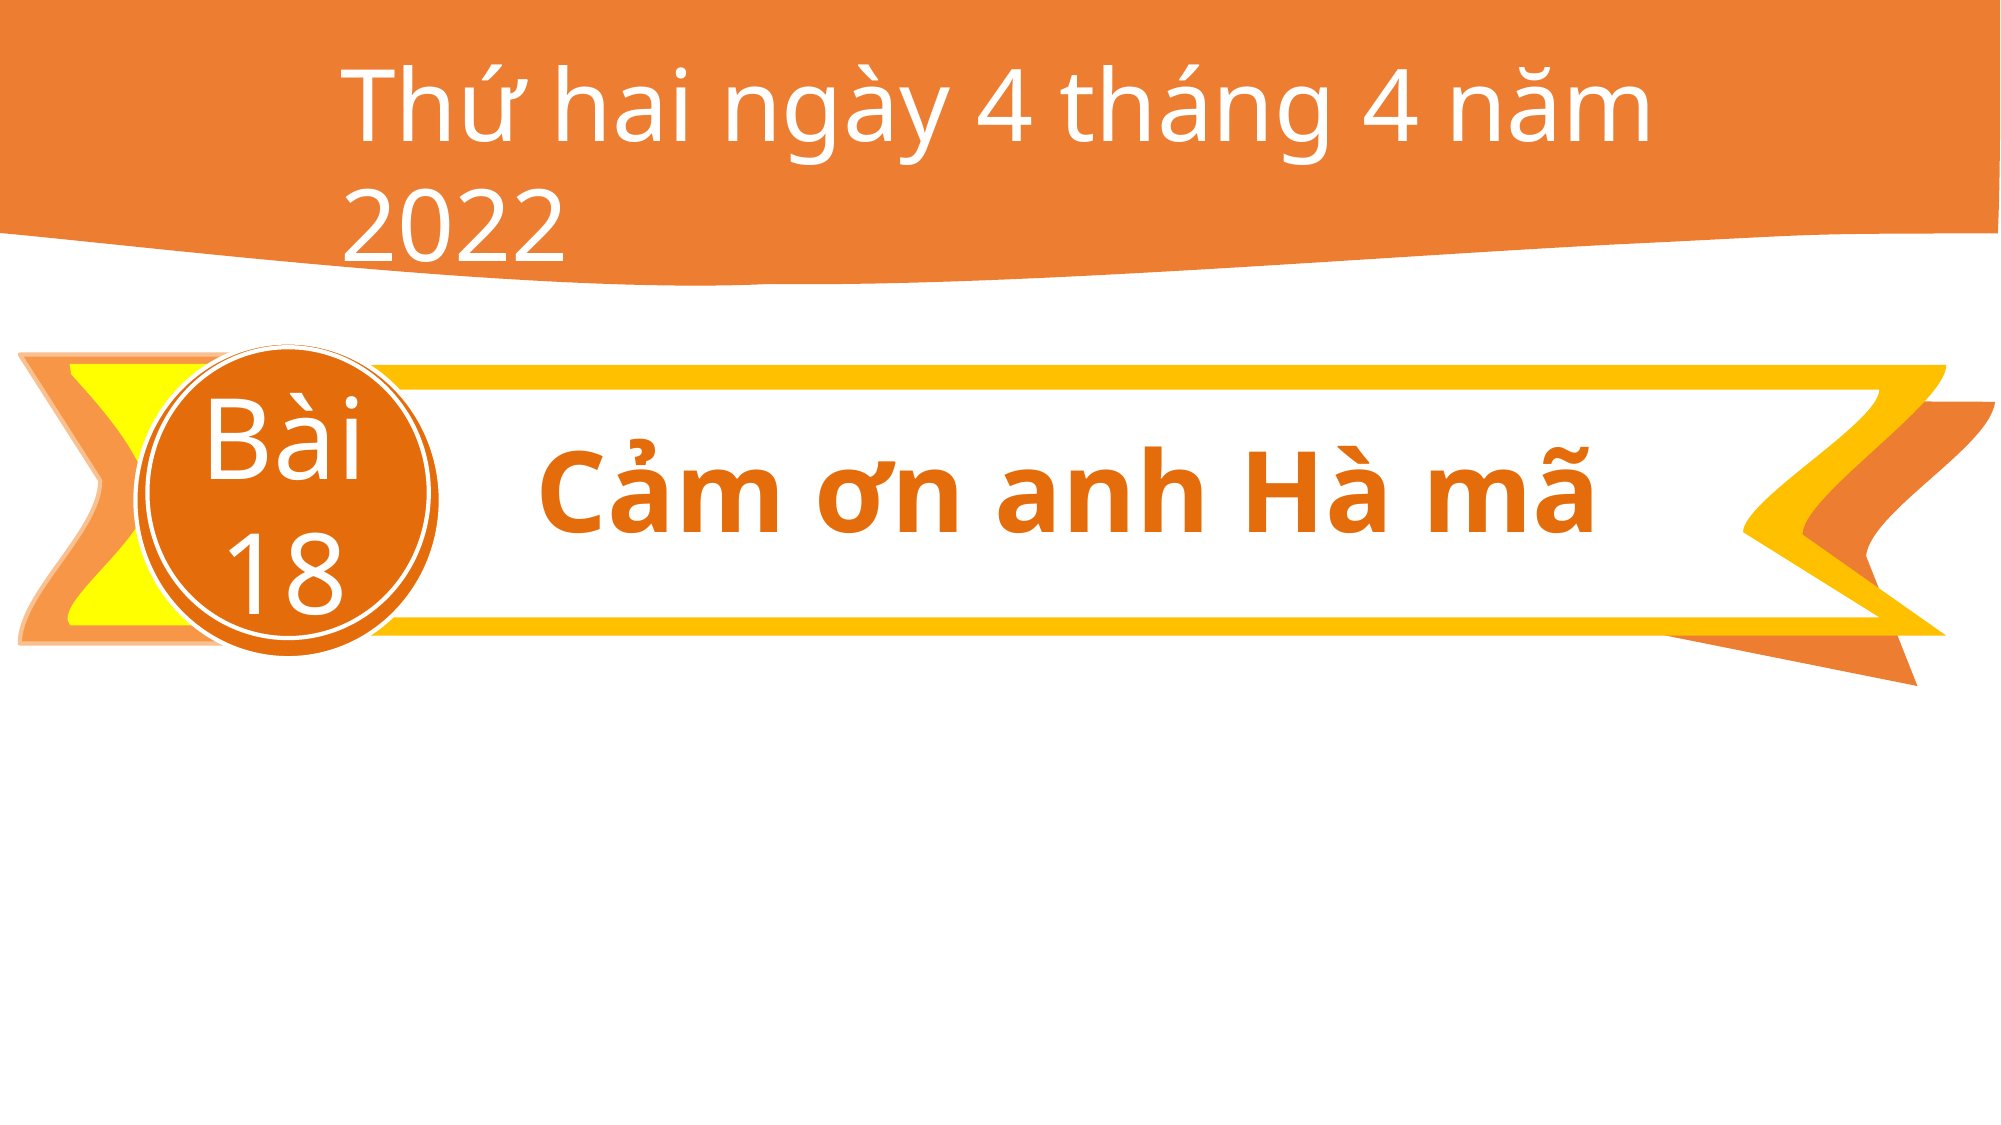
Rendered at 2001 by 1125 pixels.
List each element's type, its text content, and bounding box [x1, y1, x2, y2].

text_box Thứ hai ngày 4 tháng 4 năm 2022 [325, 34, 1922, 290]
text_box Bài 18 [184, 359, 382, 644]
text_box Cảm ơn anh Hà mã [436, 414, 1701, 561]
